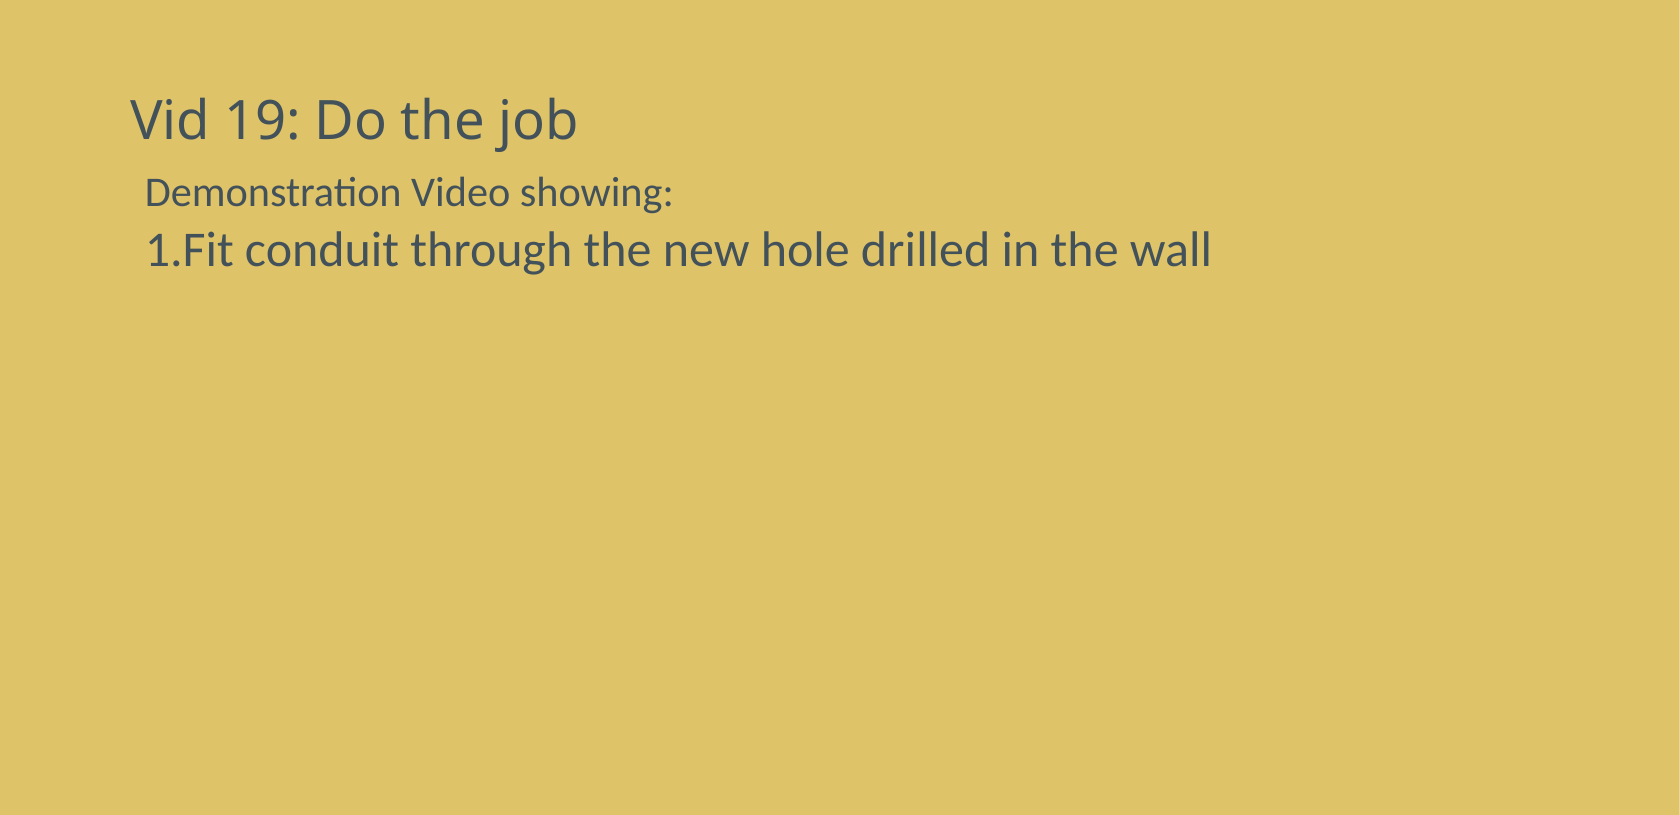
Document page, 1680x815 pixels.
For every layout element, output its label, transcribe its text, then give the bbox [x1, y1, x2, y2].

title Vid 19: Do the job [115, 43, 1565, 201]
list Demonstration Video showing: Fit conduit through the new hole drilled in the wall [130, 162, 1480, 806]
